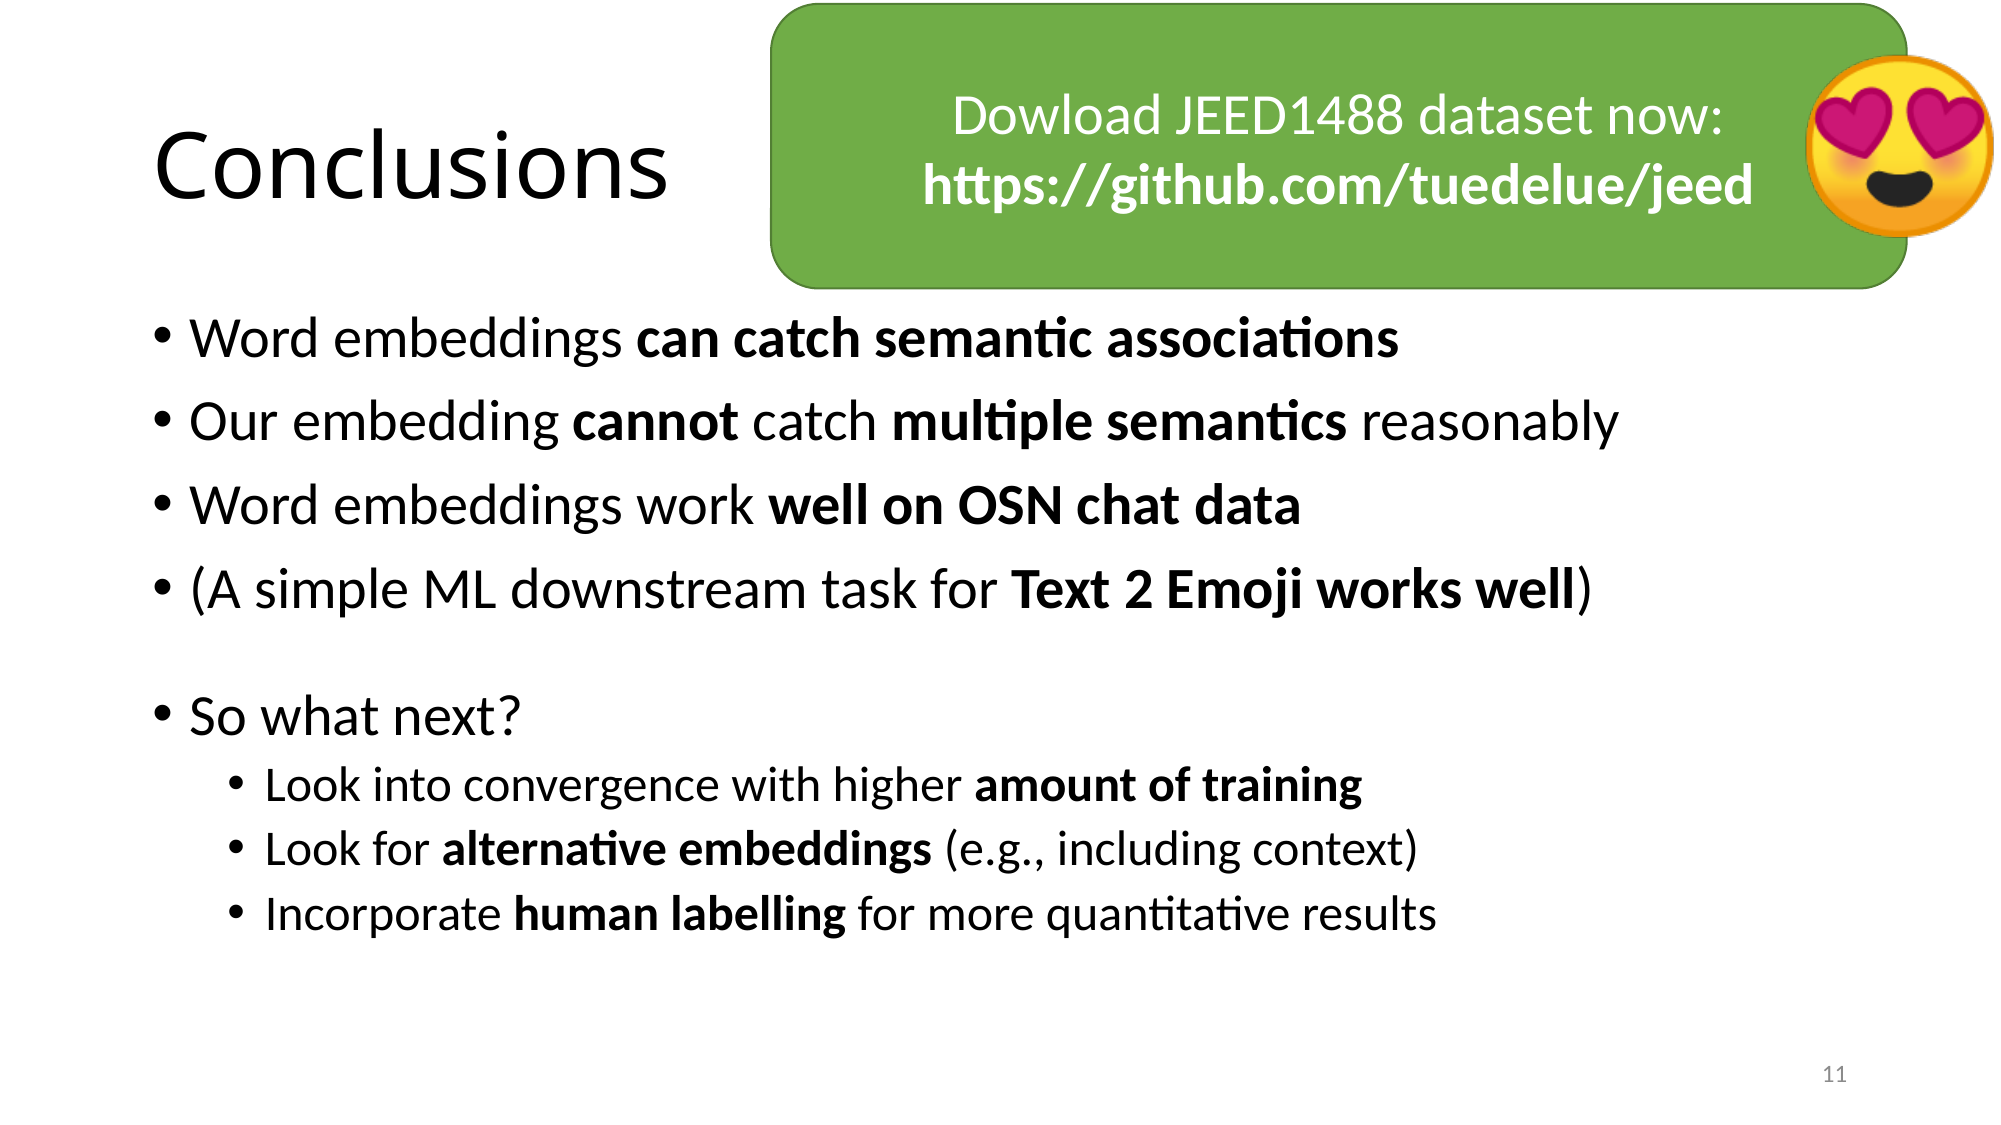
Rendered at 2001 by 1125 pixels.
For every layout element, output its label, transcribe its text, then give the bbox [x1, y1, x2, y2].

list Word embeddings can catch semantic associations Our embedding cannot catch multiple semantics reasonably Word embeddings work well on OSN chat data (A simple ML downstream task for Text 2 Emoji works well) So what next? Look into convergence with higher amount of training Look for alternative embeddings (e.g., including context) Incorporate human labelling for more quantitative results [137, 299, 1863, 1014]
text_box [770, 3, 2000, 289]
title Conclusions [137, 59, 770, 278]
slide_number 11 [1412, 1042, 1863, 1103]
